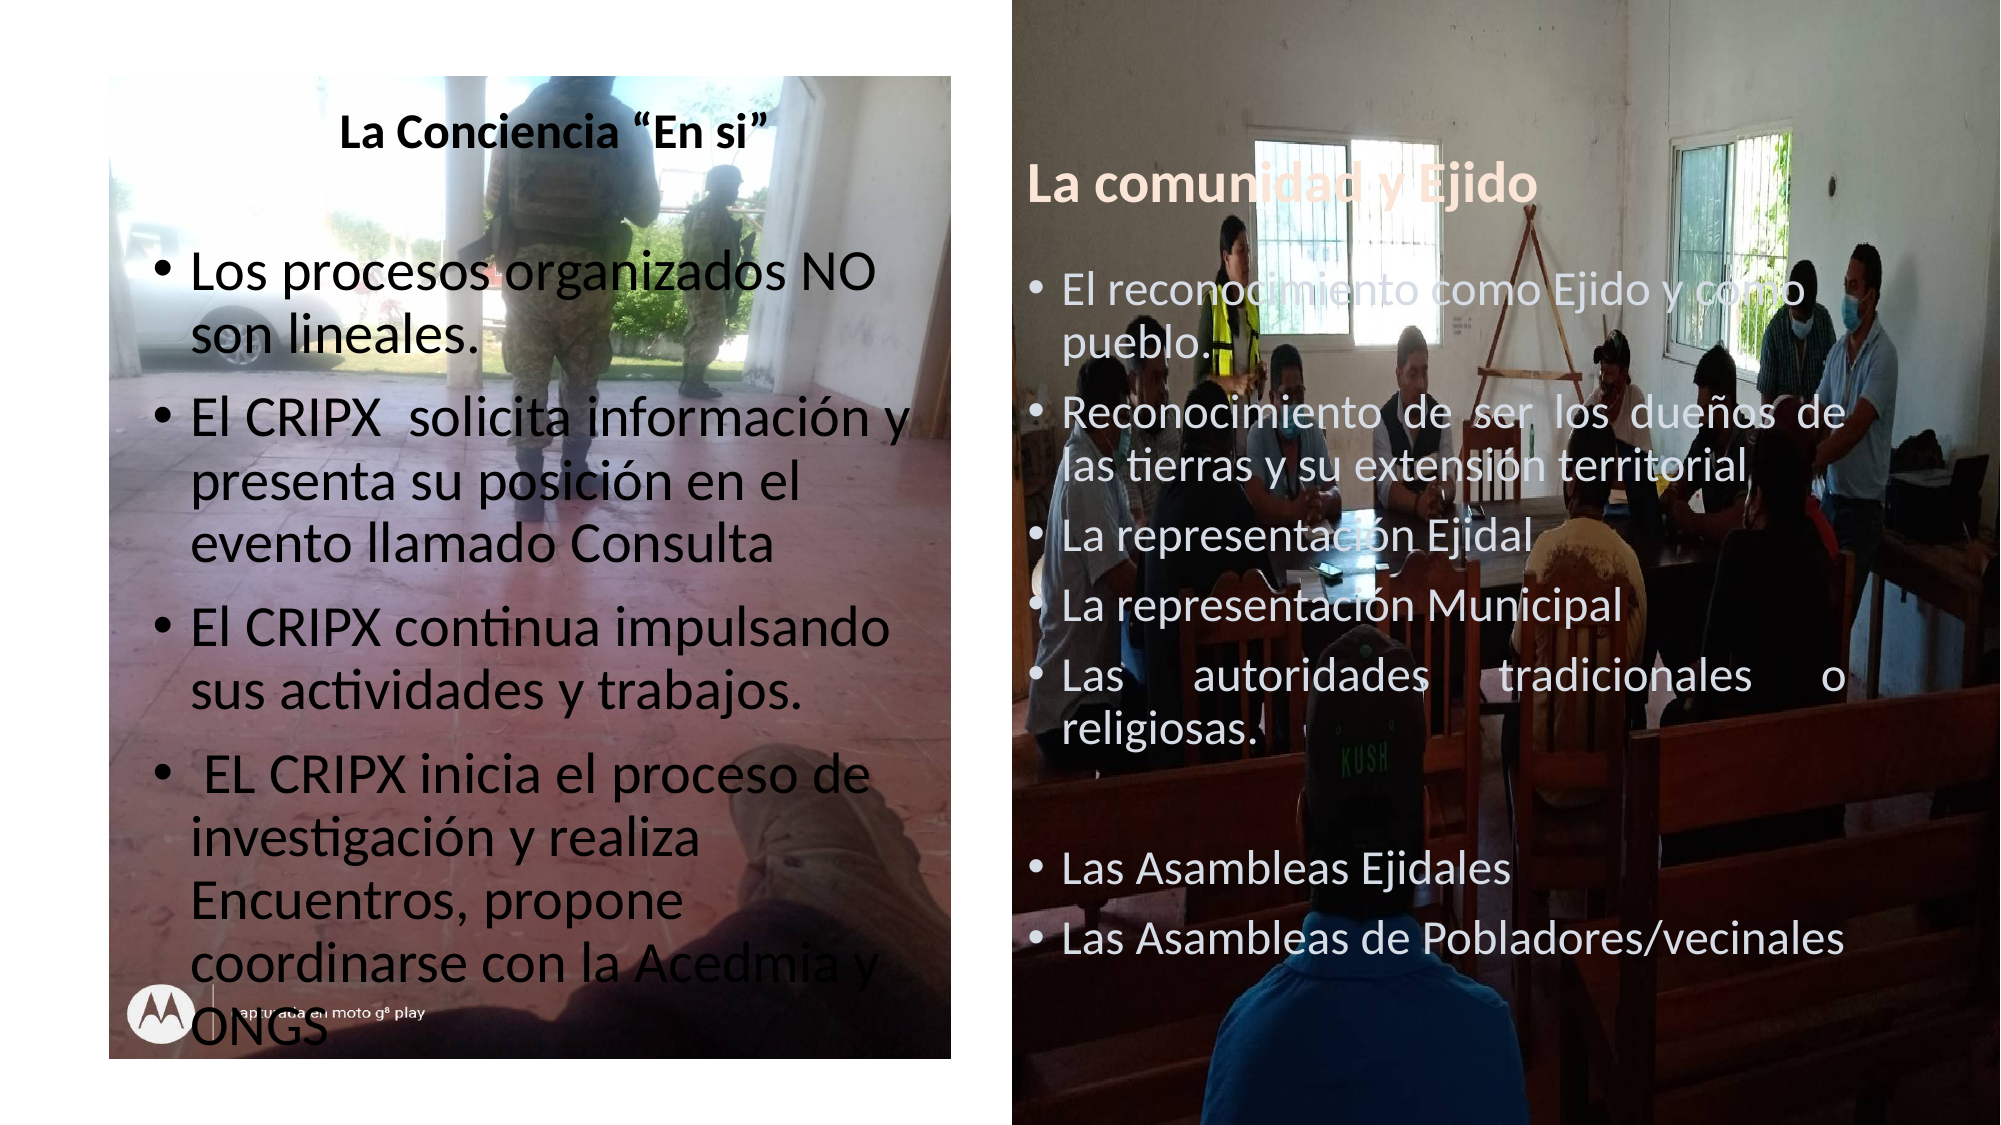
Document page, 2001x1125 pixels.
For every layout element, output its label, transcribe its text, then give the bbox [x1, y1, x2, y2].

list Los procesos organizados NO son lineales. El CRIPX solicita información y presenta su posición en el evento llamado Consulta El CRIPX continua impulsando sus actividades y trabajos. EL CRIPX inicia el proceso de investigación y realiza Encuentros, propone coordinarse con la Acedmia y ONGS [137, 232, 984, 1105]
picture [1012, 0, 2000, 1125]
list La Conciencia “En si” [137, 33, 984, 167]
picture [109, 76, 951, 1059]
